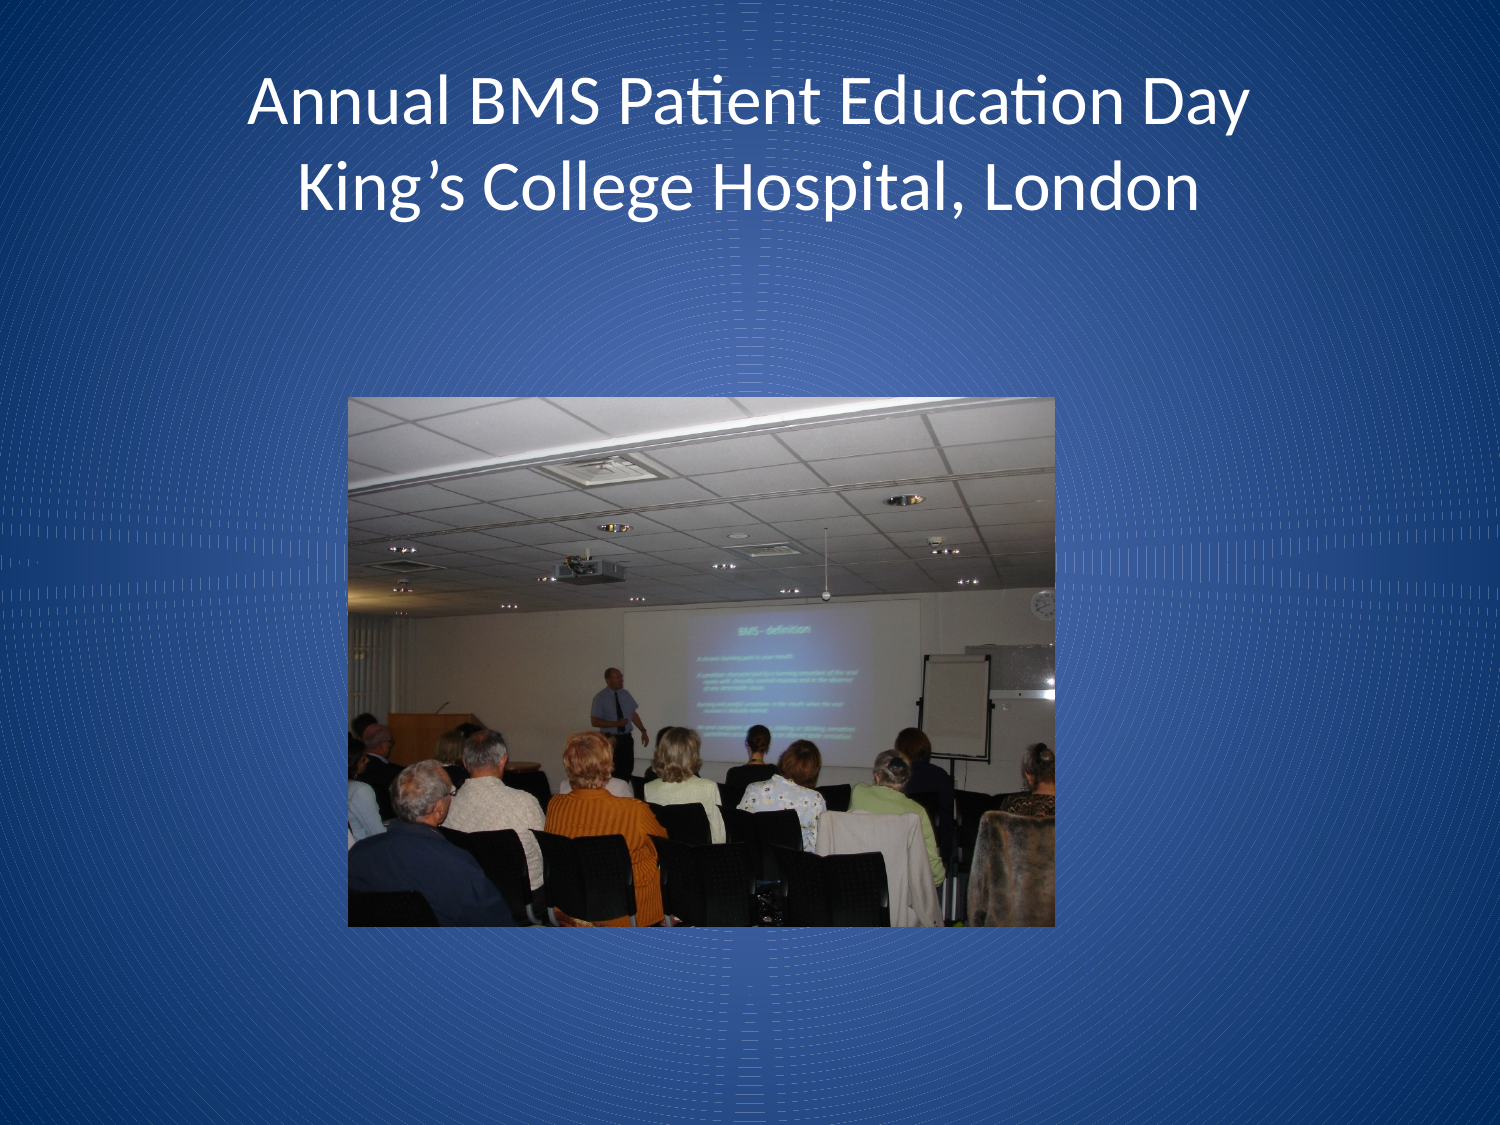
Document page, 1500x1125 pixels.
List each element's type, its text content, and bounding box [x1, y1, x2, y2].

title Annual BMS Patient Education Day King’s College Hospital, London [75, 45, 1425, 233]
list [348, 396, 1055, 928]
